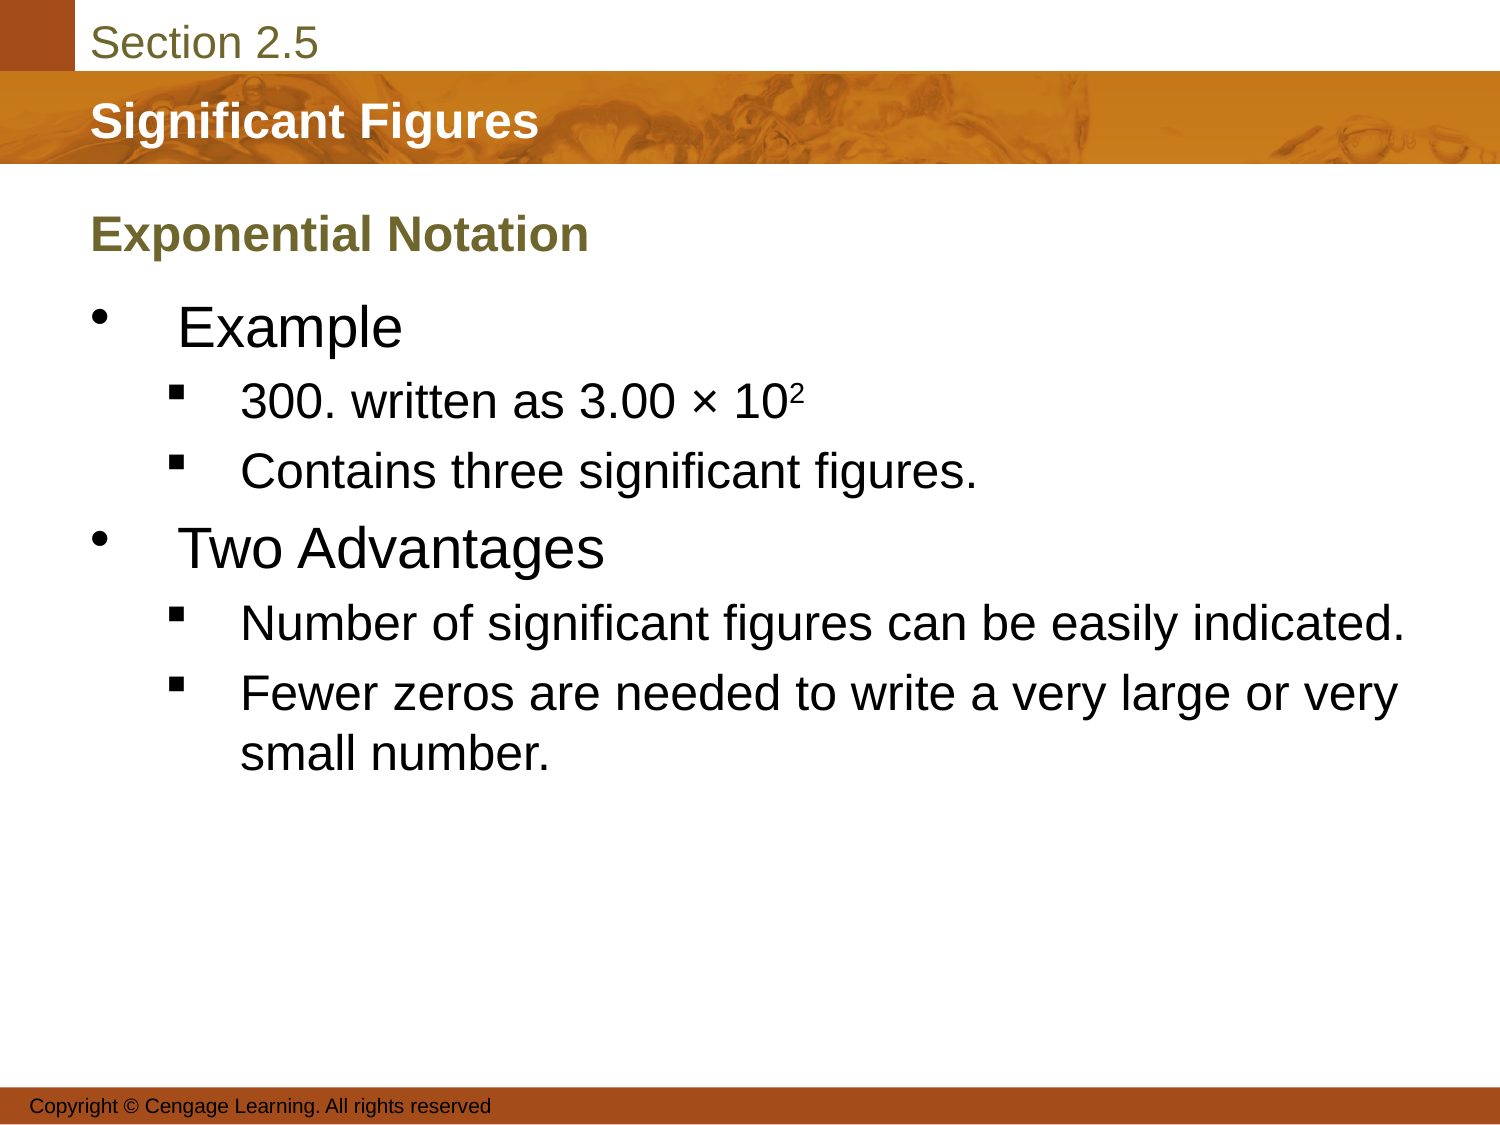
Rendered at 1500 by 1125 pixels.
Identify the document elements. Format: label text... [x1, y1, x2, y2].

picture [0, 71, 1500, 164]
list Example 300. written as 3.00 × 102 Contains three significant figures. Two Advantages Number of significant figures can be easily indicated. Fewer zeros are needed to write a very large or very small number. [75, 281, 1425, 798]
title Exponential Notation [75, 187, 1425, 275]
footer Copyright © Cengage Learning. All rights reserved [14, 1085, 977, 1124]
